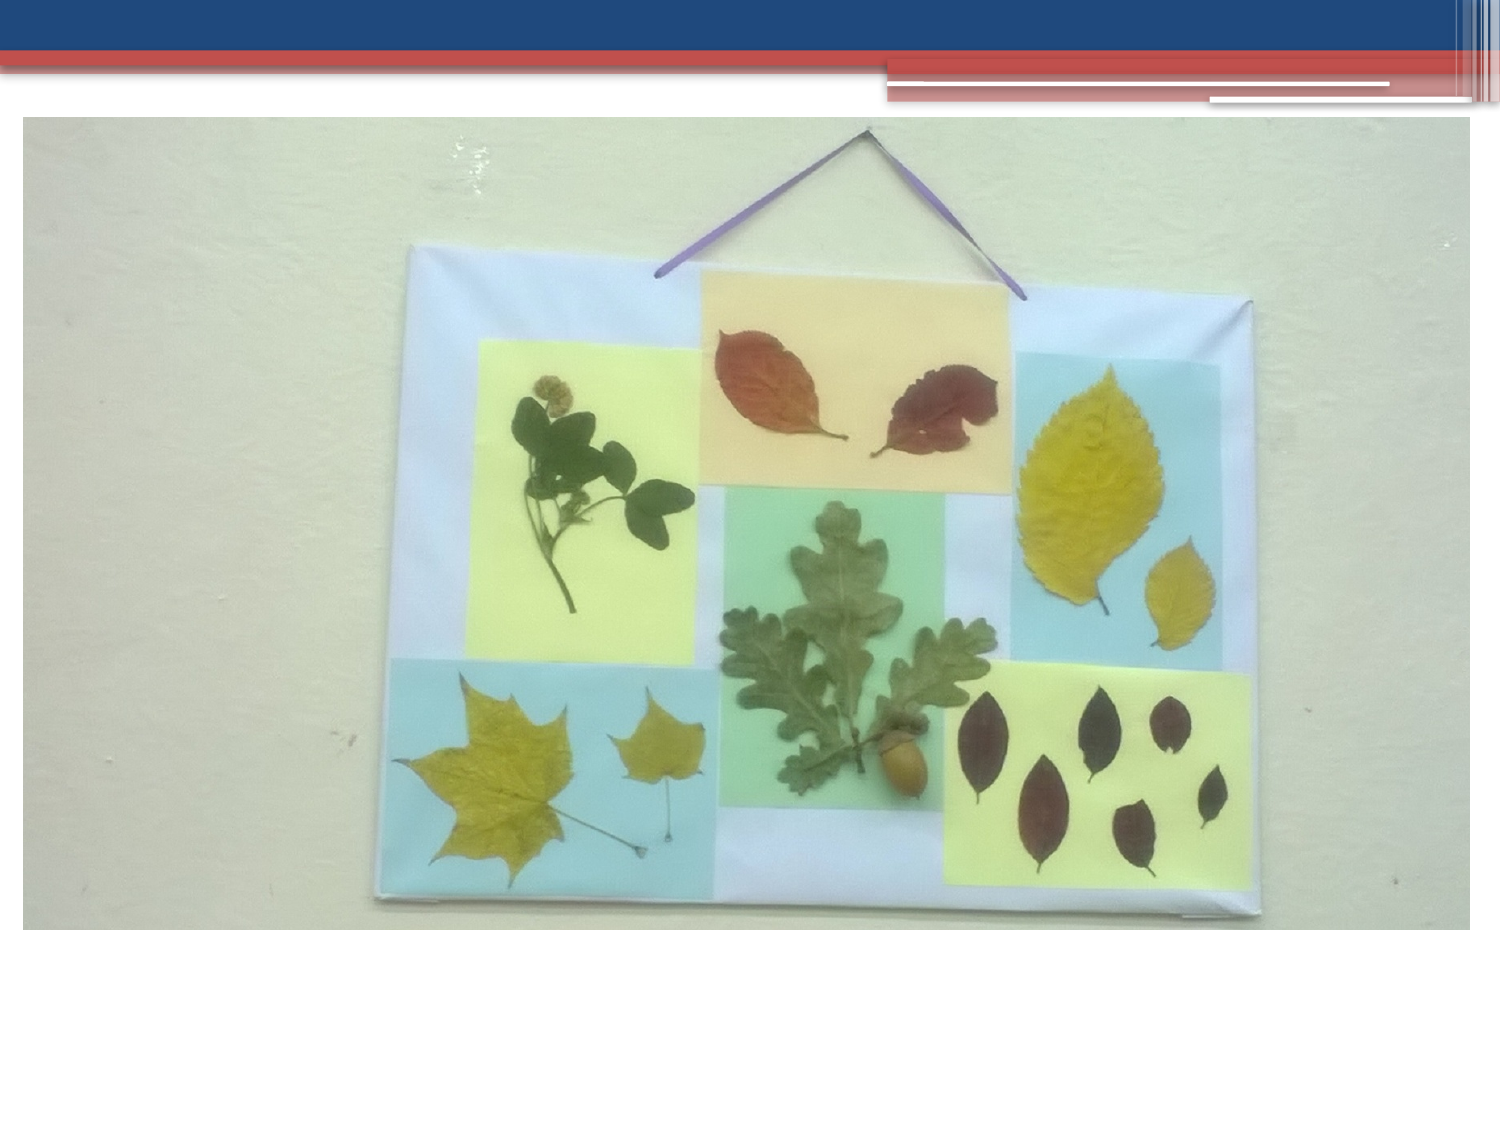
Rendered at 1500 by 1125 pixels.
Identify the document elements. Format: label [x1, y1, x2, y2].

list [23, 116, 1470, 930]
